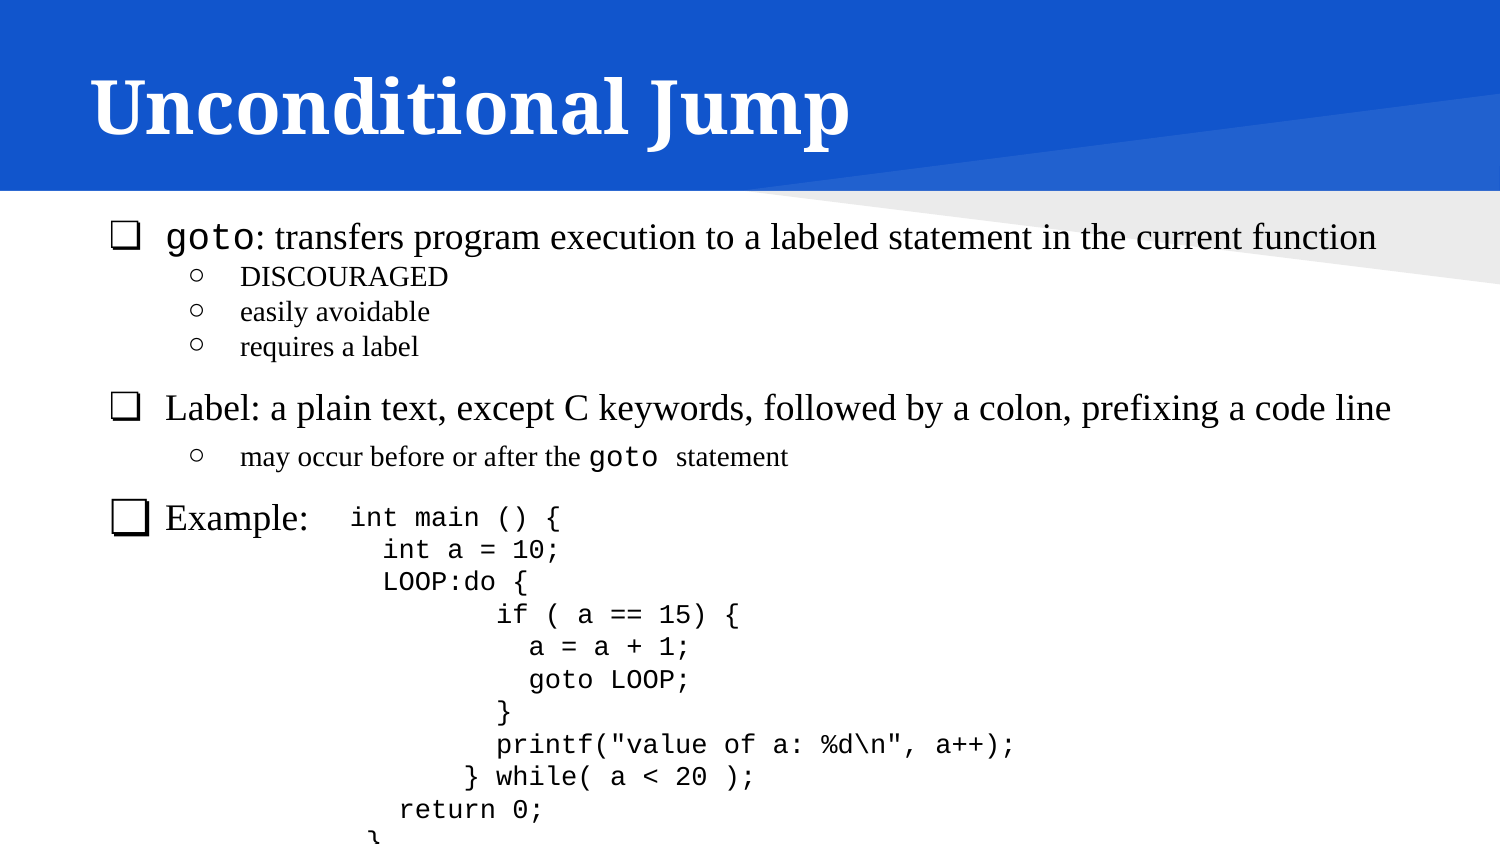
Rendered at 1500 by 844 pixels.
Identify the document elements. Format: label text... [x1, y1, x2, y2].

text_box int main () { int a = 10; LOOP:do { if ( a == 15) { a = a + 1; goto LOOP; } printf("value of a: %d\n", a++); } while( a < 20 ); return 0; } [334, 483, 1090, 844]
list goto: transfers program execution to a labeled statement in the current function DISCOURAGED easily avoidable requires a label Label: a plain text, except C keywords, followed by a colon, prefixing a code line may occur before or after the goto statement Example: [75, 196, 1425, 808]
title Unconditional Jump [75, 33, 1425, 175]
